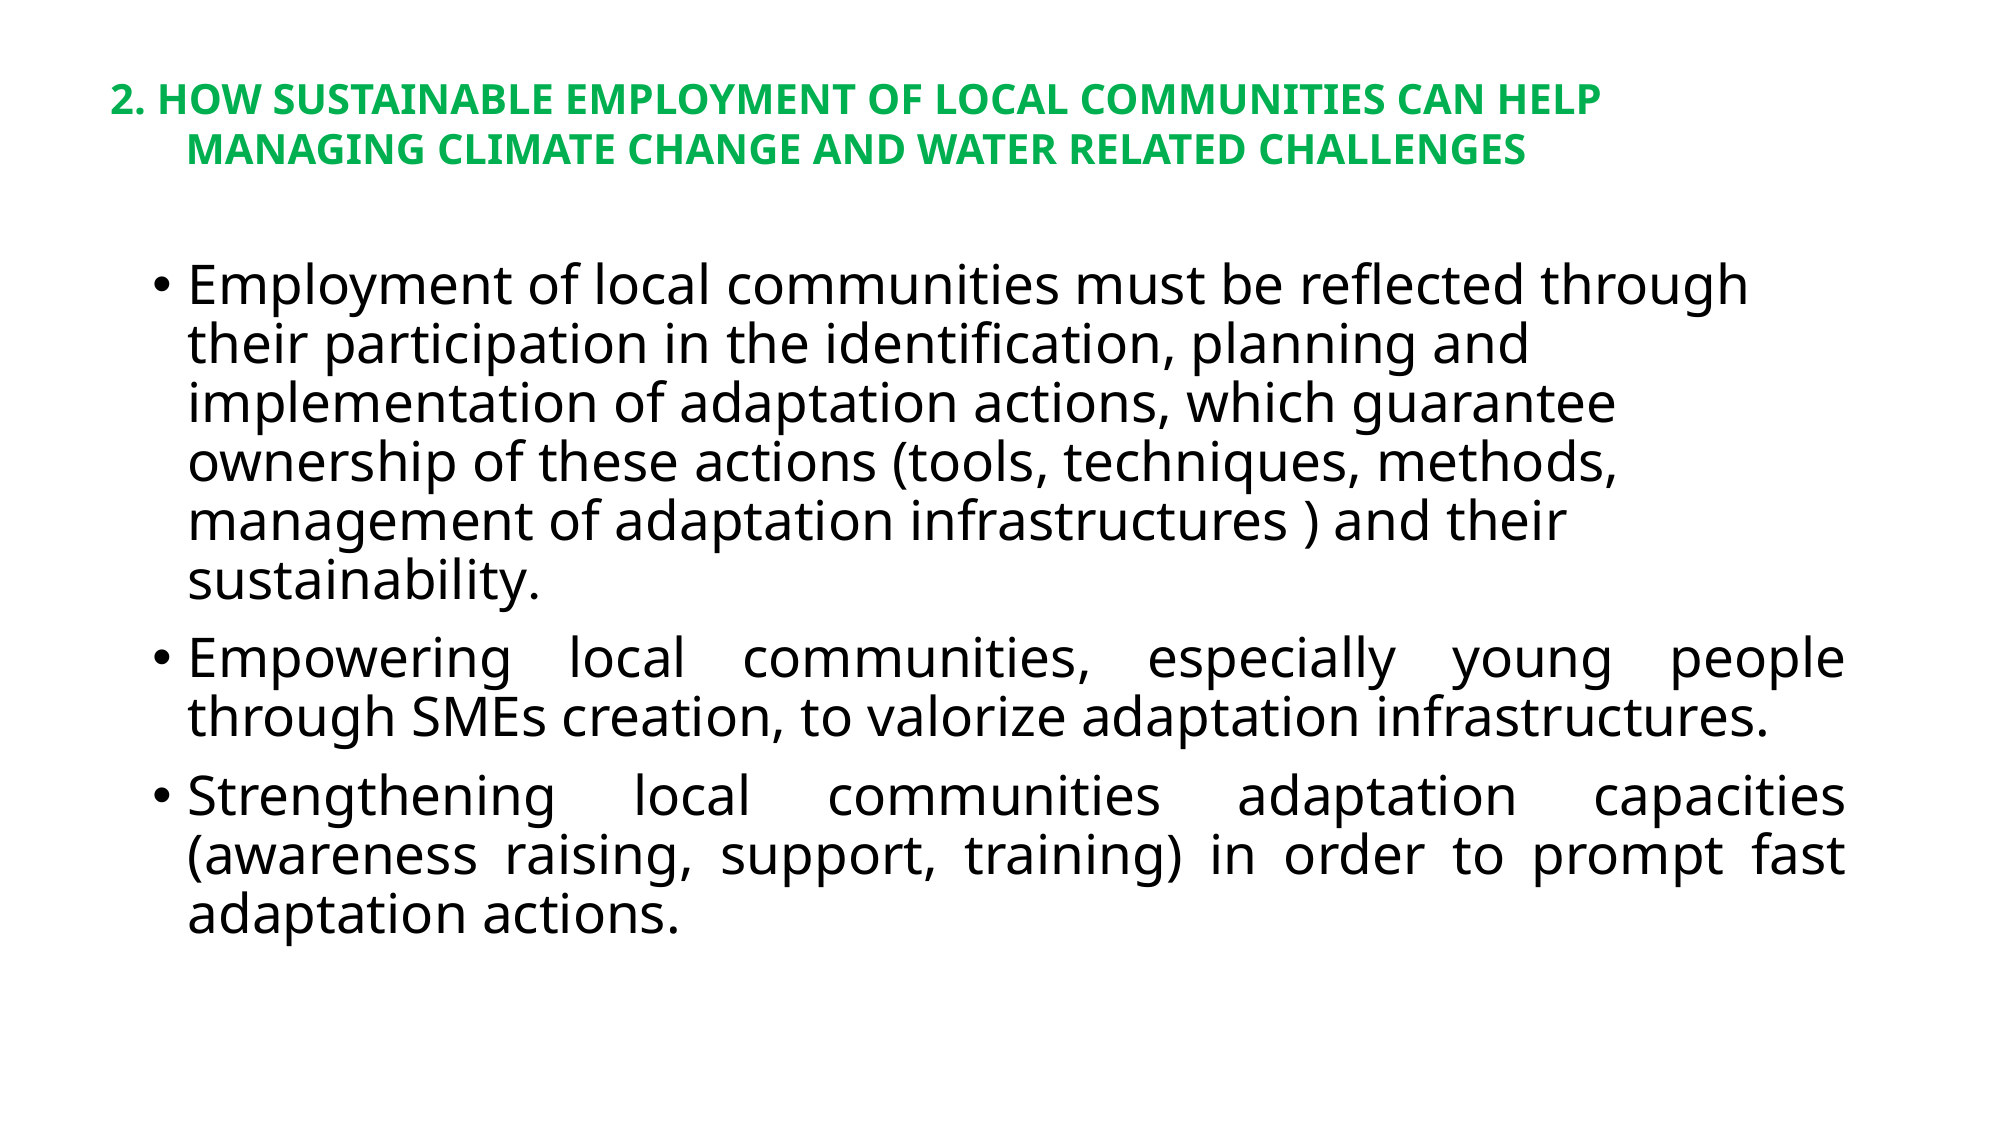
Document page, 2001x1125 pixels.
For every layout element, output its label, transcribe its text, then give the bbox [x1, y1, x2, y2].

text_box 2. HOW SUSTAINABLE EMPLOYMENT OF LOCAL COMMUNITIES CAN HELP MANAGING CLIMATE CHANGE AND WATER RELATED CHALLENGES [95, 65, 1617, 181]
list Employment of local communities must be reflected through their participation in the identification, planning and implementation of adaptation actions, which guarantee ownership of these actions (tools, techniques, methods, management of adaptation infrastructures ) and their sustainability. Empowering local communities, especially young people through SMEs creation, to valorize adaptation infrastructures. Strengthening local communities adaptation capacities (awareness raising, support, training) in order to prompt fast adaptation actions. [137, 249, 1863, 964]
